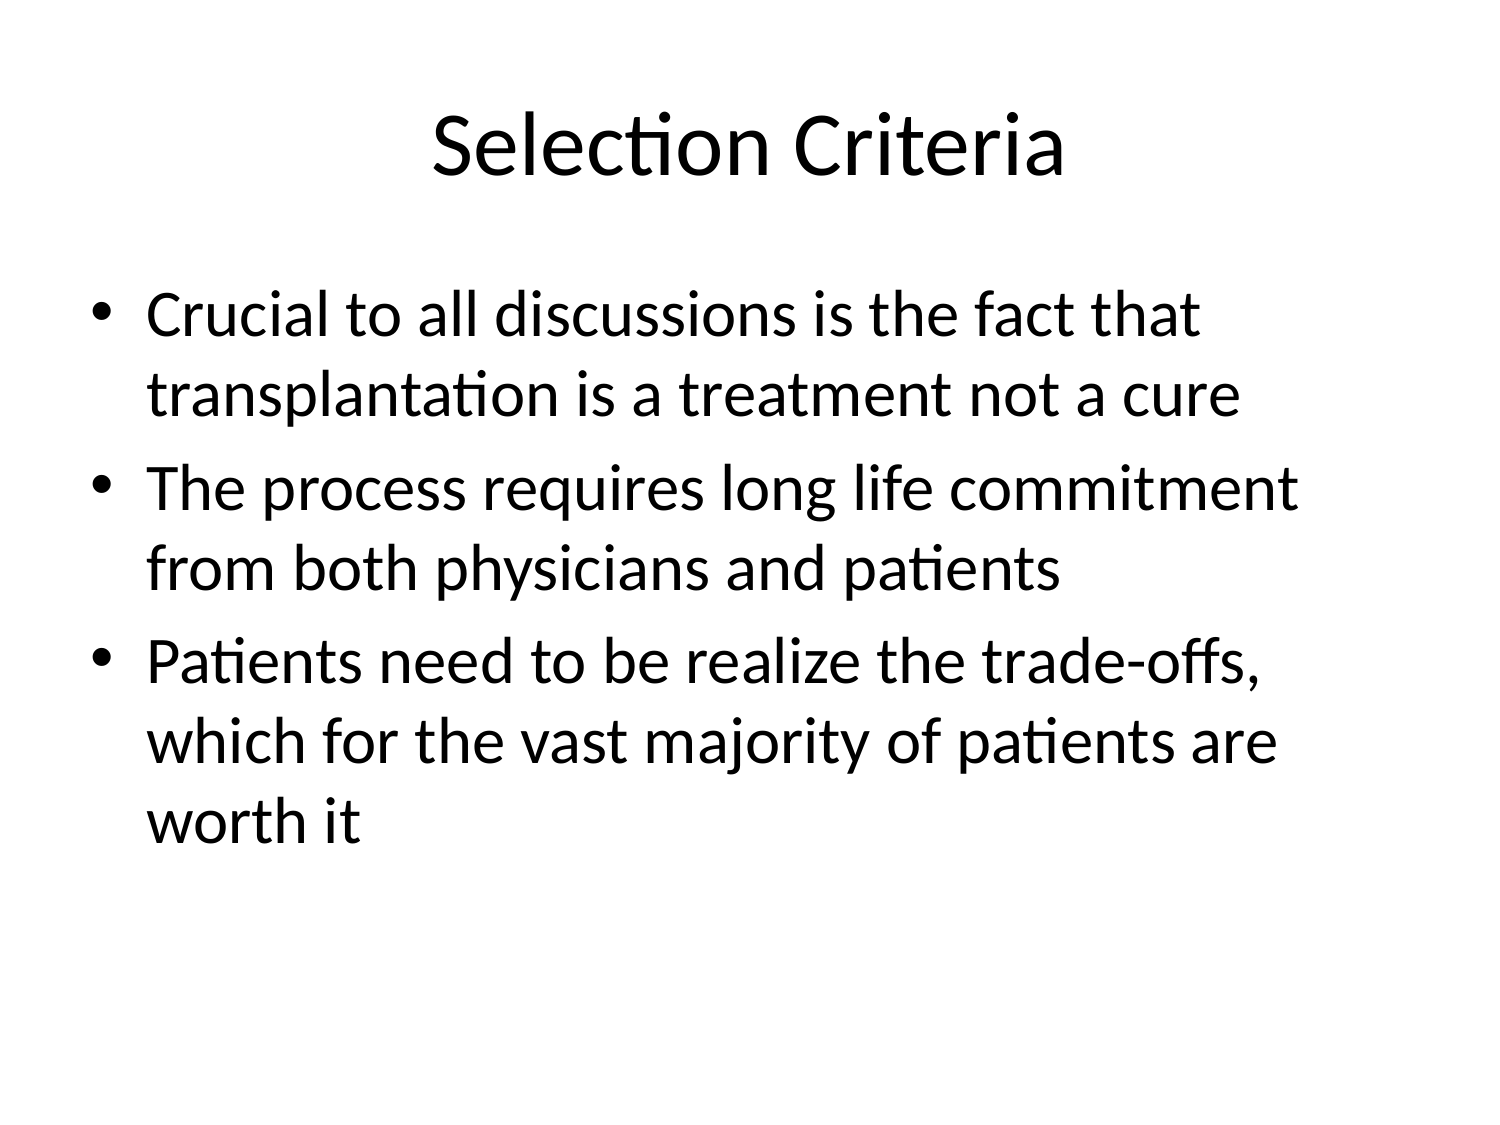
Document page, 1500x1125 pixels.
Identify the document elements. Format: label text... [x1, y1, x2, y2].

title Selection Criteria [75, 45, 1425, 233]
list Crucial to all discussions is the fact that transplantation is a treatment not a cure The process requires long life commitment from both physicians and patients Patients need to be realize the trade-offs, which for the vast majority of patients are worth it [75, 262, 1425, 1005]
